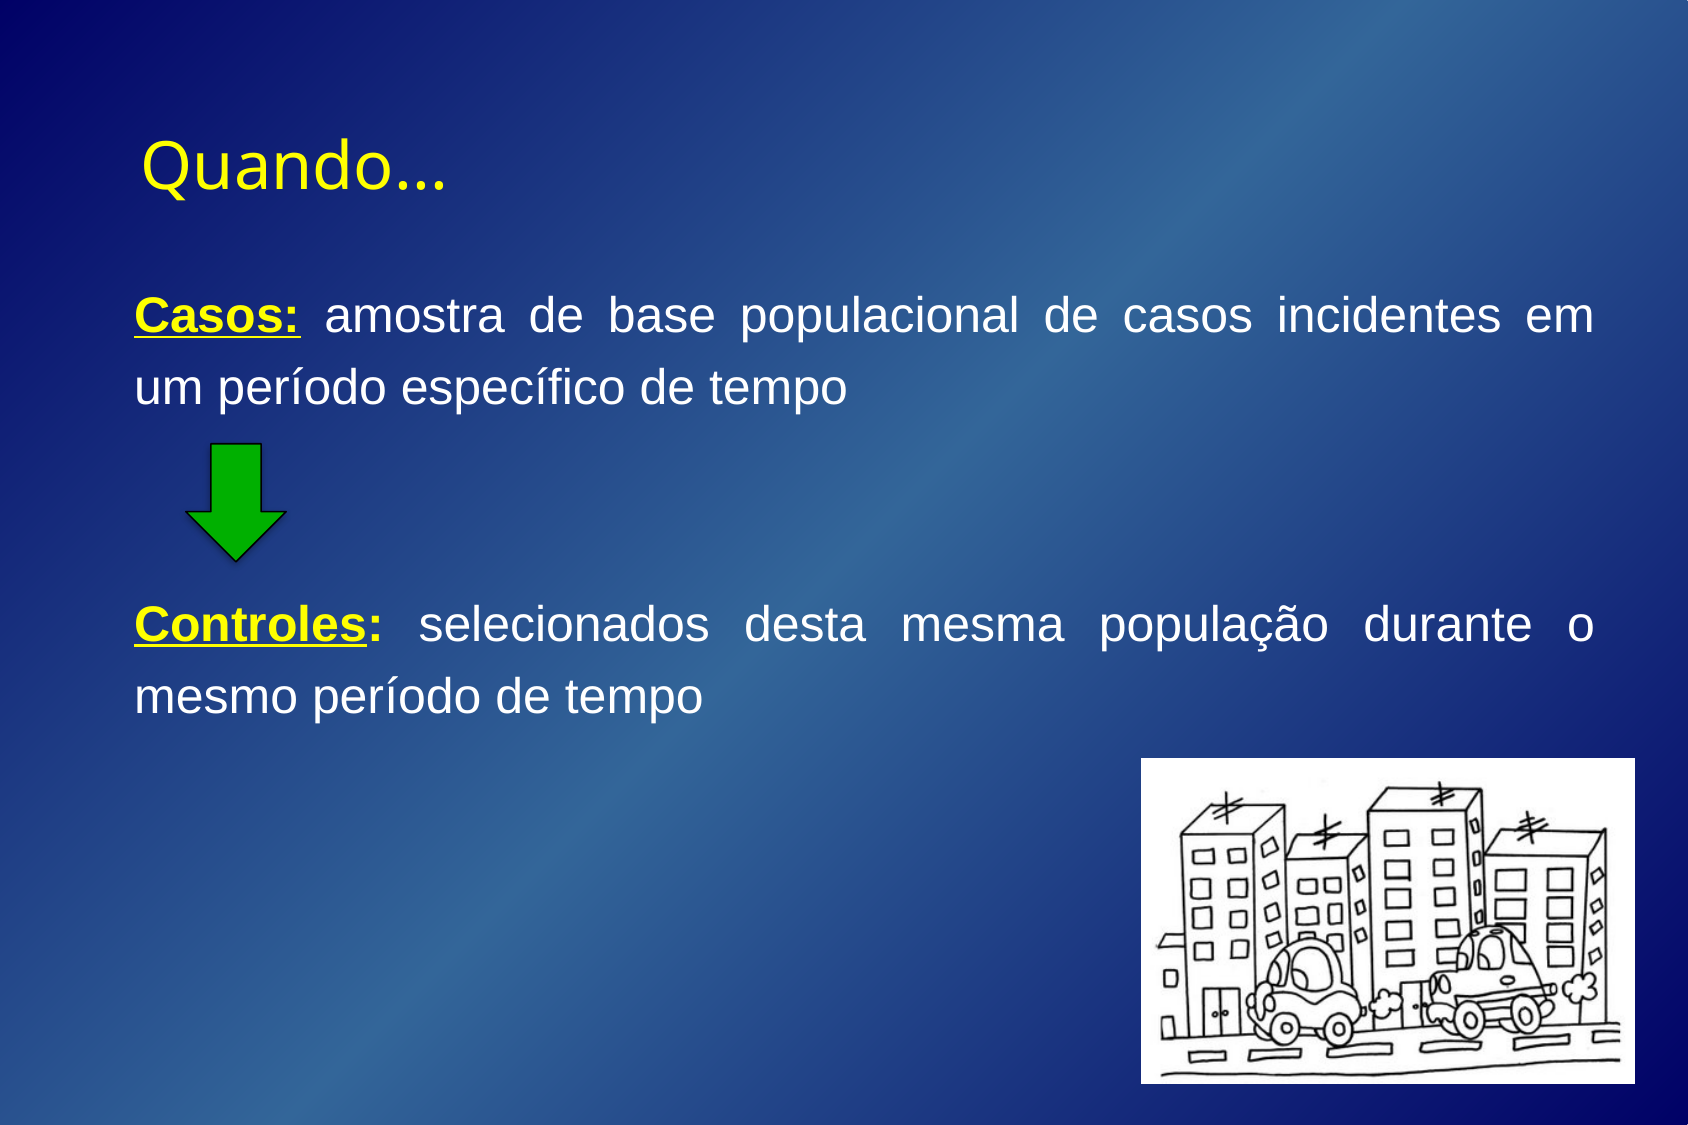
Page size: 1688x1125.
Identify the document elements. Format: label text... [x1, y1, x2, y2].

text_box [185, 442, 287, 563]
text_box Casos: amostra de base populacional de casos incidentes em um período específico de tempo Controles: selecionados desta mesma população durante o mesmo período de tempo [119, 263, 1611, 816]
picture [1140, 757, 1635, 1084]
text_box Quando... [126, 115, 464, 210]
